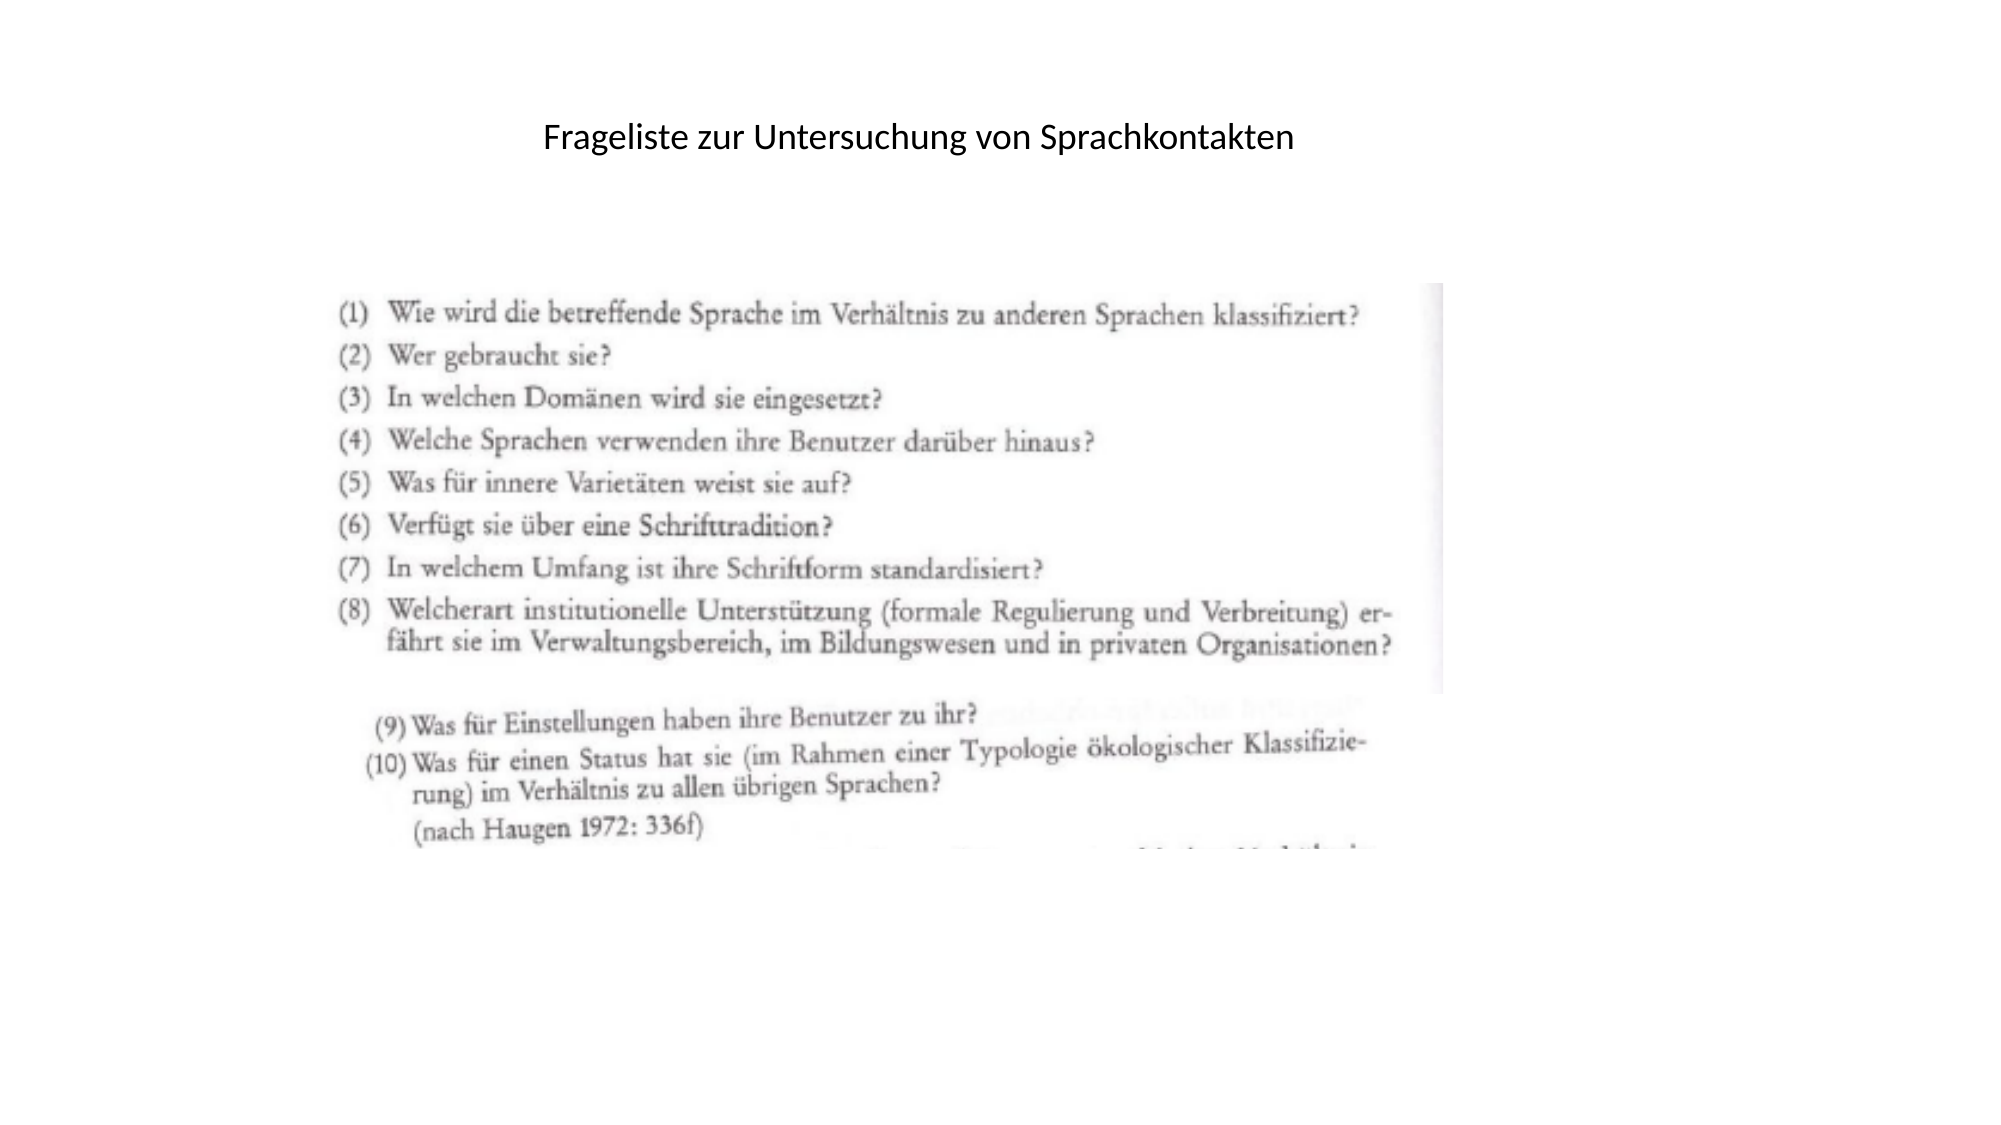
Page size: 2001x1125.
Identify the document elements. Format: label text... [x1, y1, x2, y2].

text_box Frageliste zur Untersuchung von Sprachkontakten [275, 104, 1564, 164]
picture [262, 282, 1463, 849]
